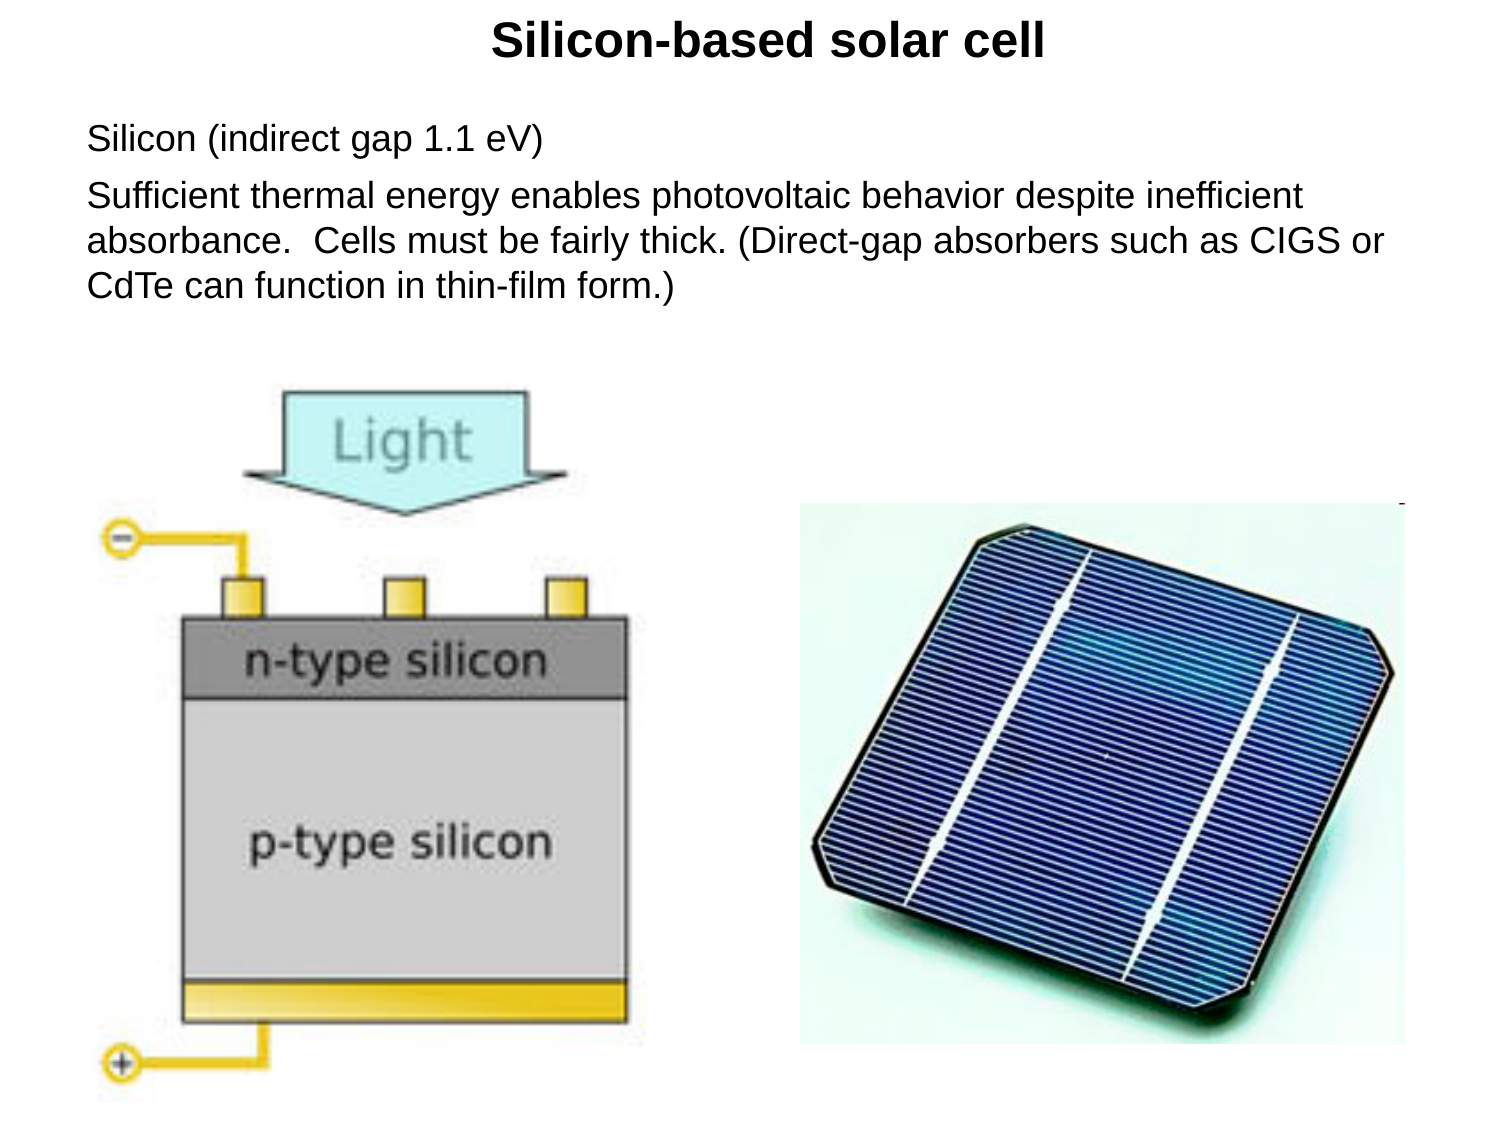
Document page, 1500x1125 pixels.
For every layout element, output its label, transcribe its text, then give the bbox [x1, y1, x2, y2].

text_box Silicon (indirect gap 1.1 eV) Sufficient thermal energy enables photovoltaic behavior despite inefficient absorbance. Cells must be fairly thick. (Direct-gap absorbers such as CIGS or CdTe can function in thin-film form.) [71, 106, 1418, 314]
picture [71, 356, 696, 1103]
picture [800, 502, 1405, 1044]
text_box Silicon-based solar cell [166, 0, 1372, 75]
